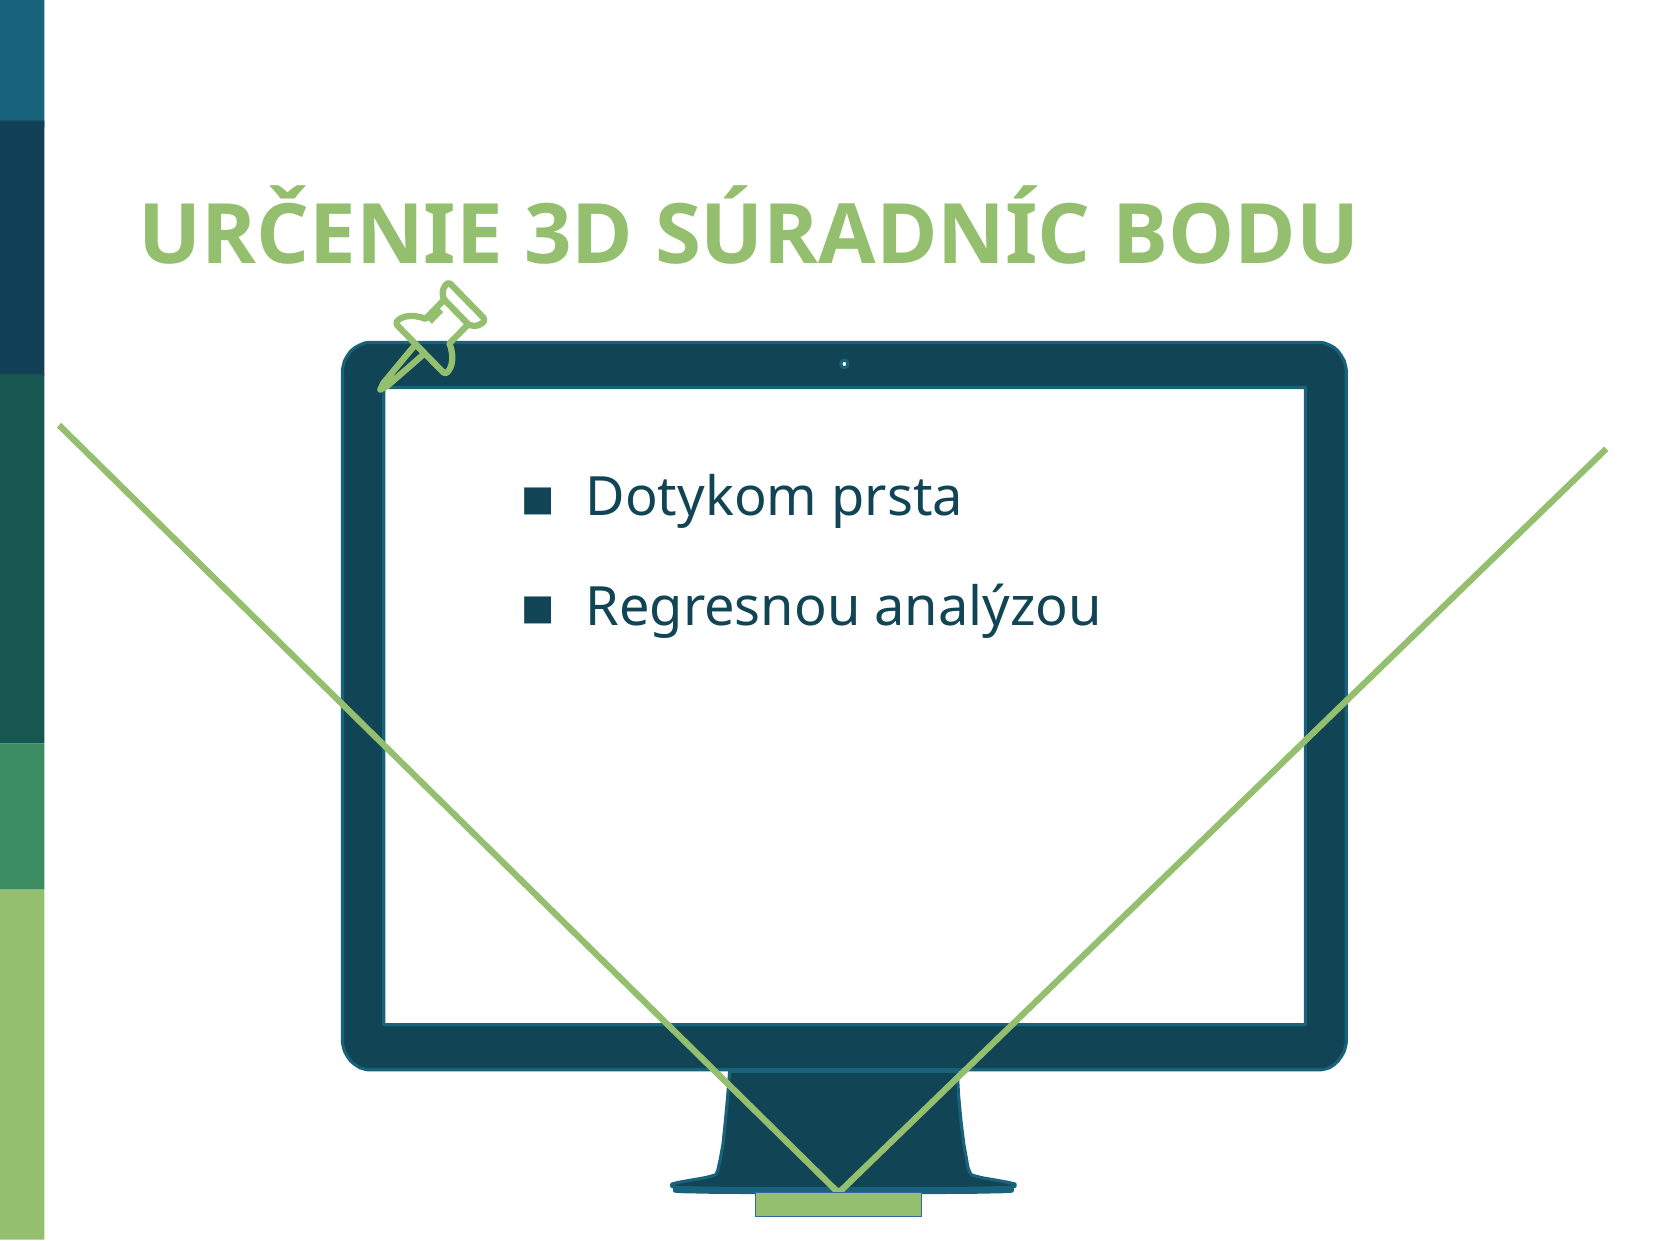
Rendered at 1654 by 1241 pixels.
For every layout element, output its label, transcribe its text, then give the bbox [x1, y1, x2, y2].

text_box [386, 342, 1347, 1070]
text_box [342, 342, 496, 1070]
text_box [671, 1091, 1016, 1193]
text_box URČENIE 3D SÚRADNÍC BODU [124, 159, 1559, 296]
text_box [755, 1192, 922, 1217]
text_box [442, 283, 485, 326]
text_box Dotykom prsta Regresnou analýzou [496, 401, 1217, 1091]
text_box [380, 345, 424, 390]
text_box [396, 299, 469, 373]
